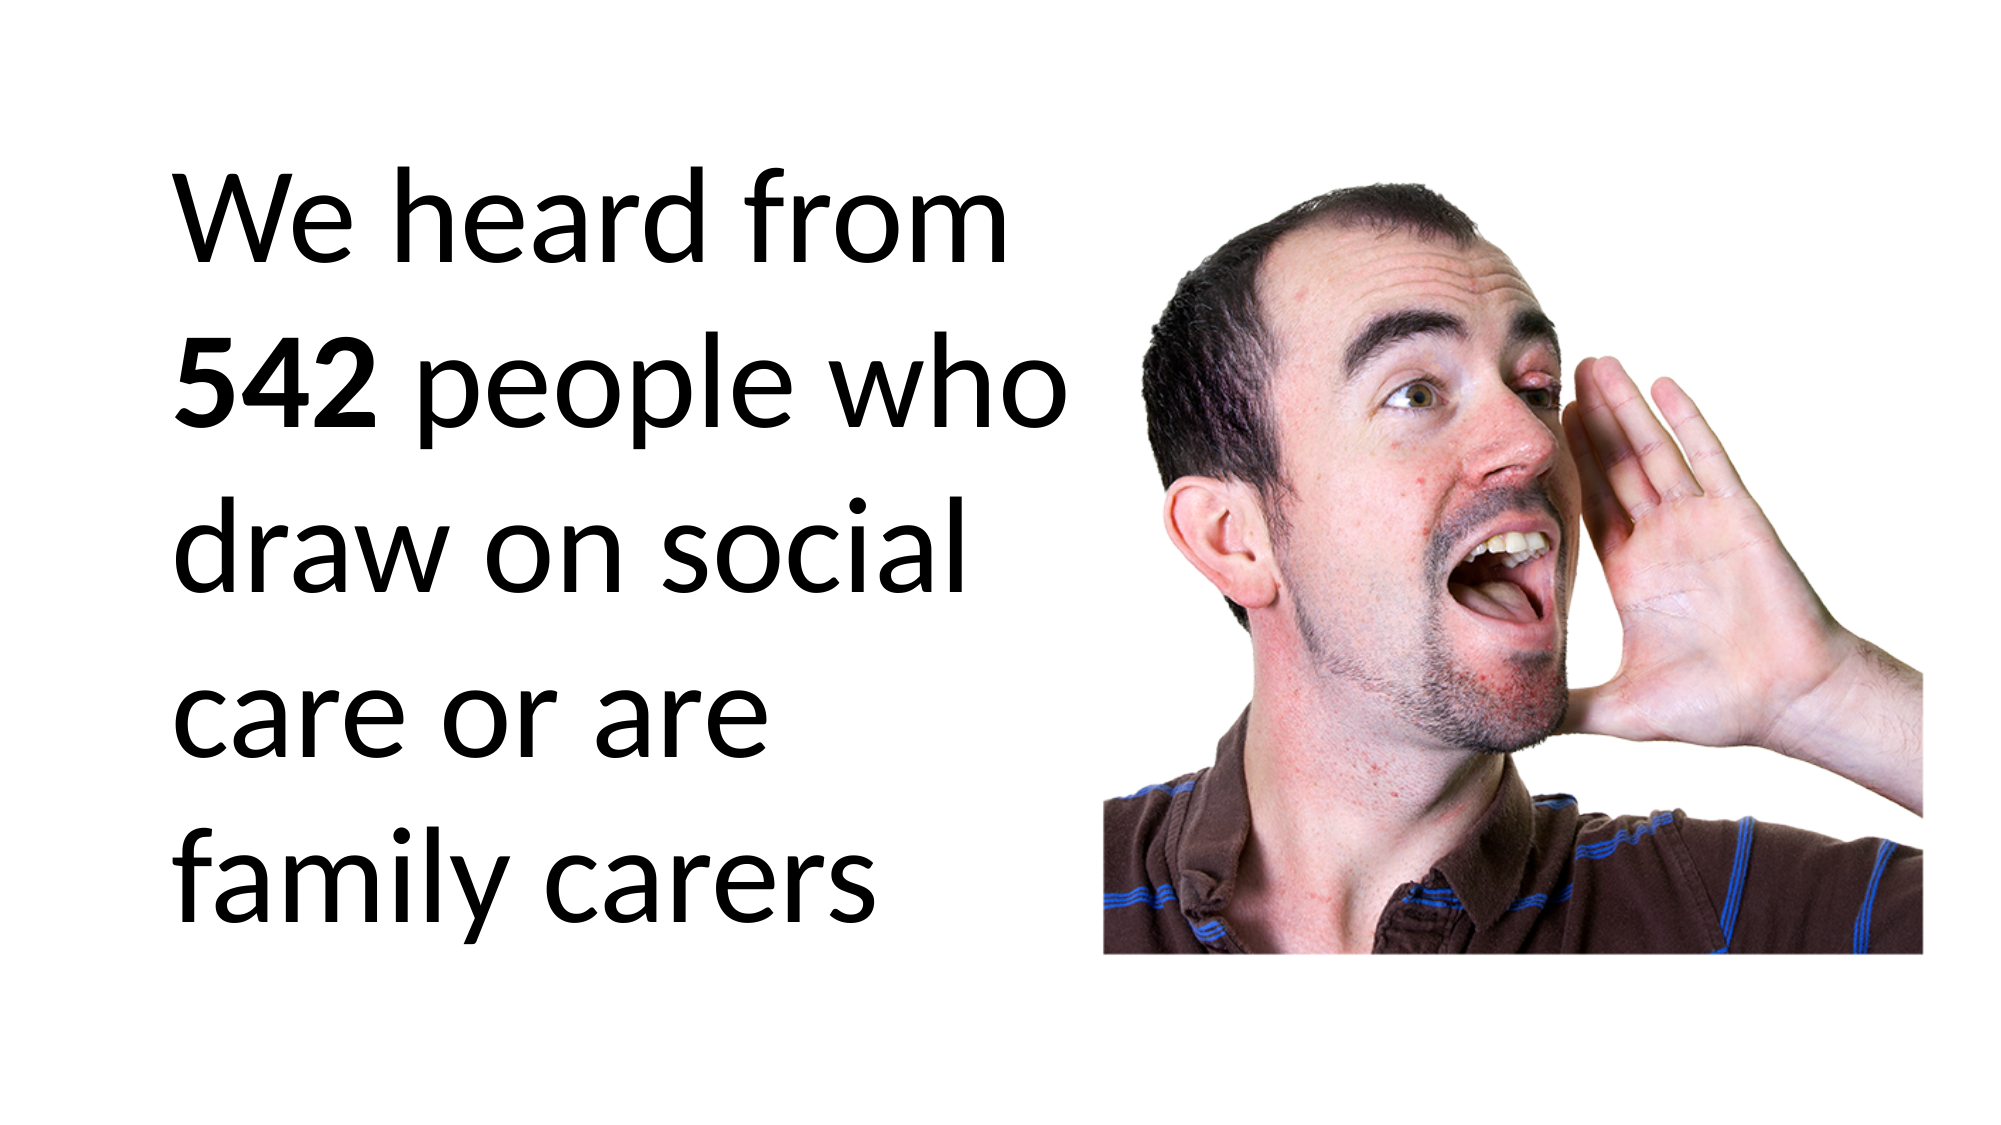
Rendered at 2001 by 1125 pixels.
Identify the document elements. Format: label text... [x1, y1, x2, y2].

text_box We heard from 542 people who draw on social care or are family carers [156, 118, 1157, 958]
picture [1089, 142, 1938, 992]
